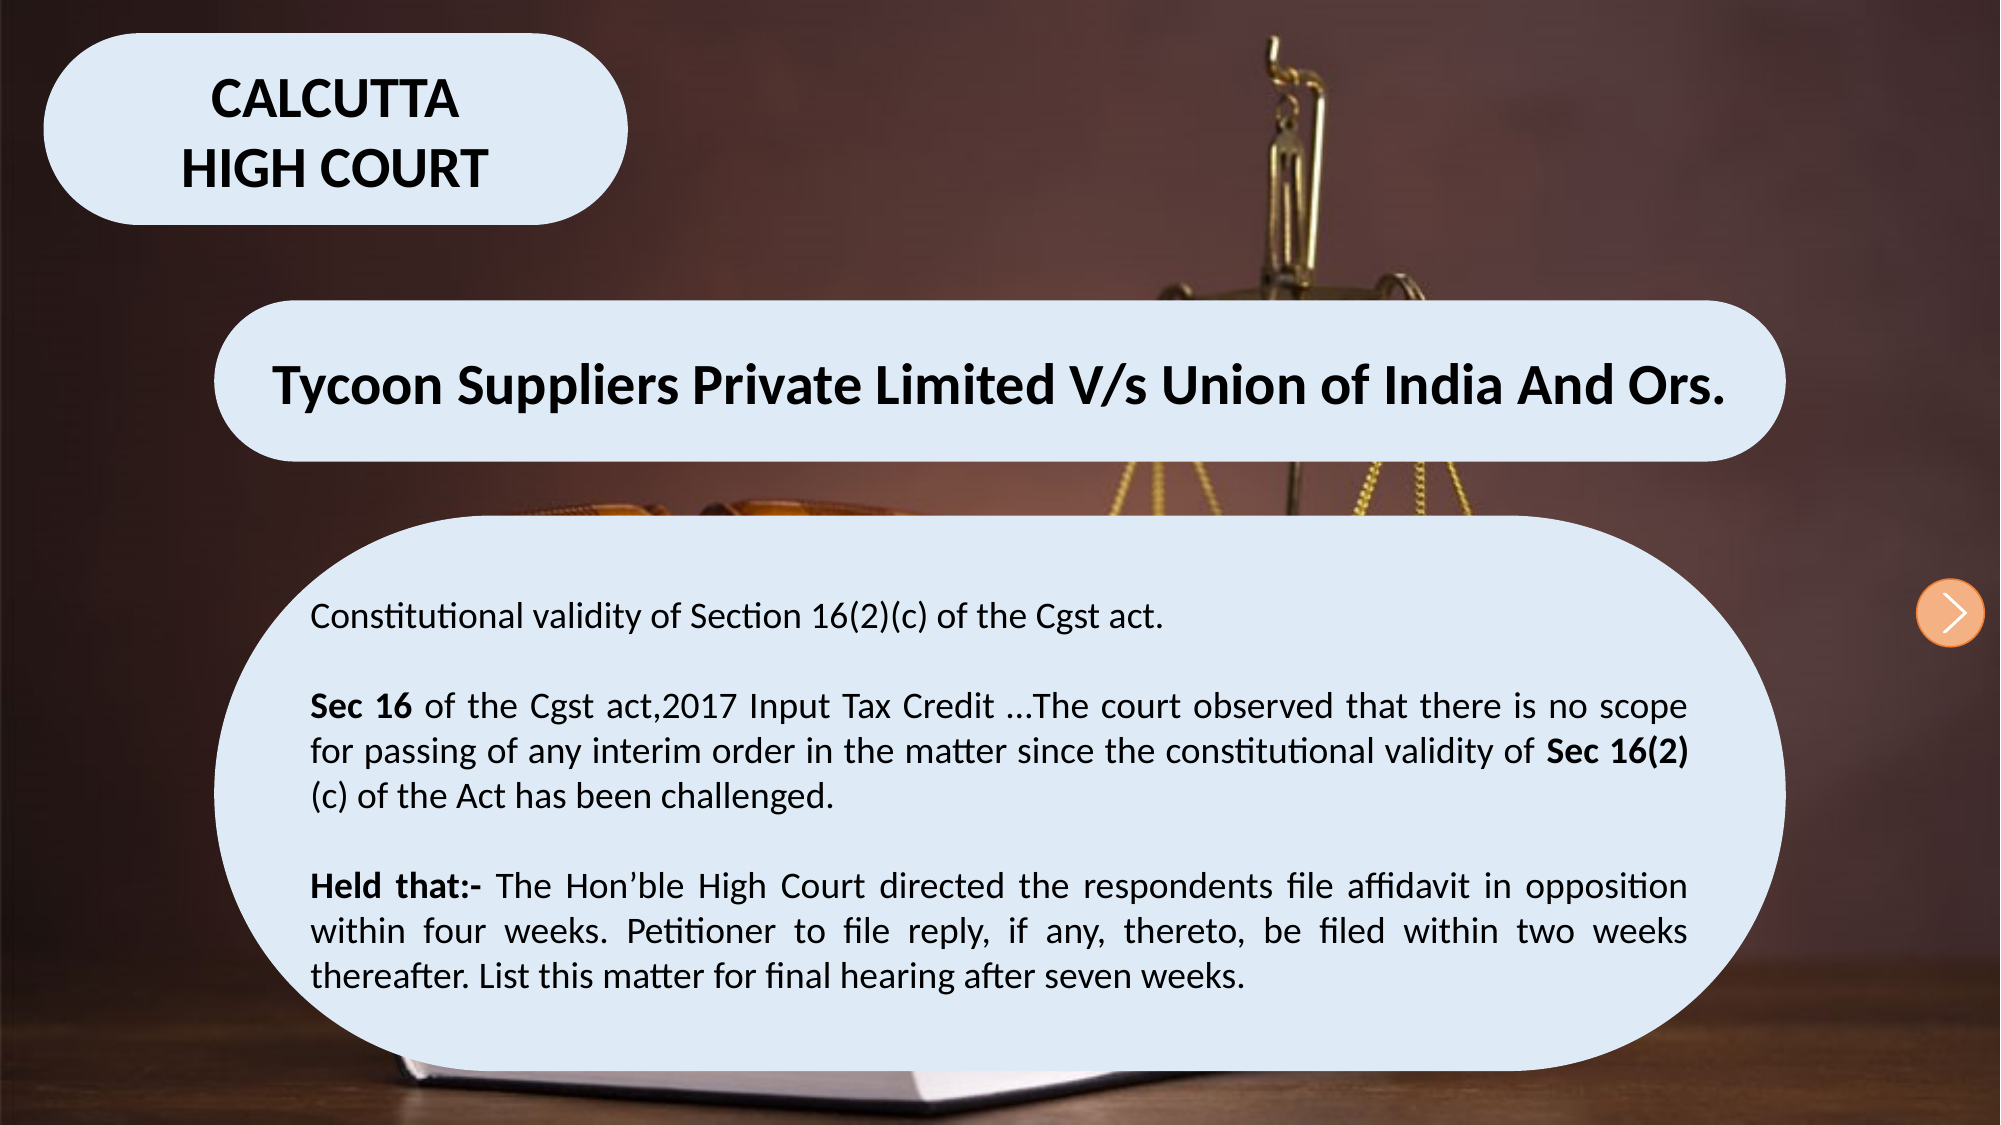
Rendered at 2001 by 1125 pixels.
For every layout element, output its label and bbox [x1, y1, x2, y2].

picture [0, 0, 2000, 1125]
text_box [1916, 579, 1985, 647]
